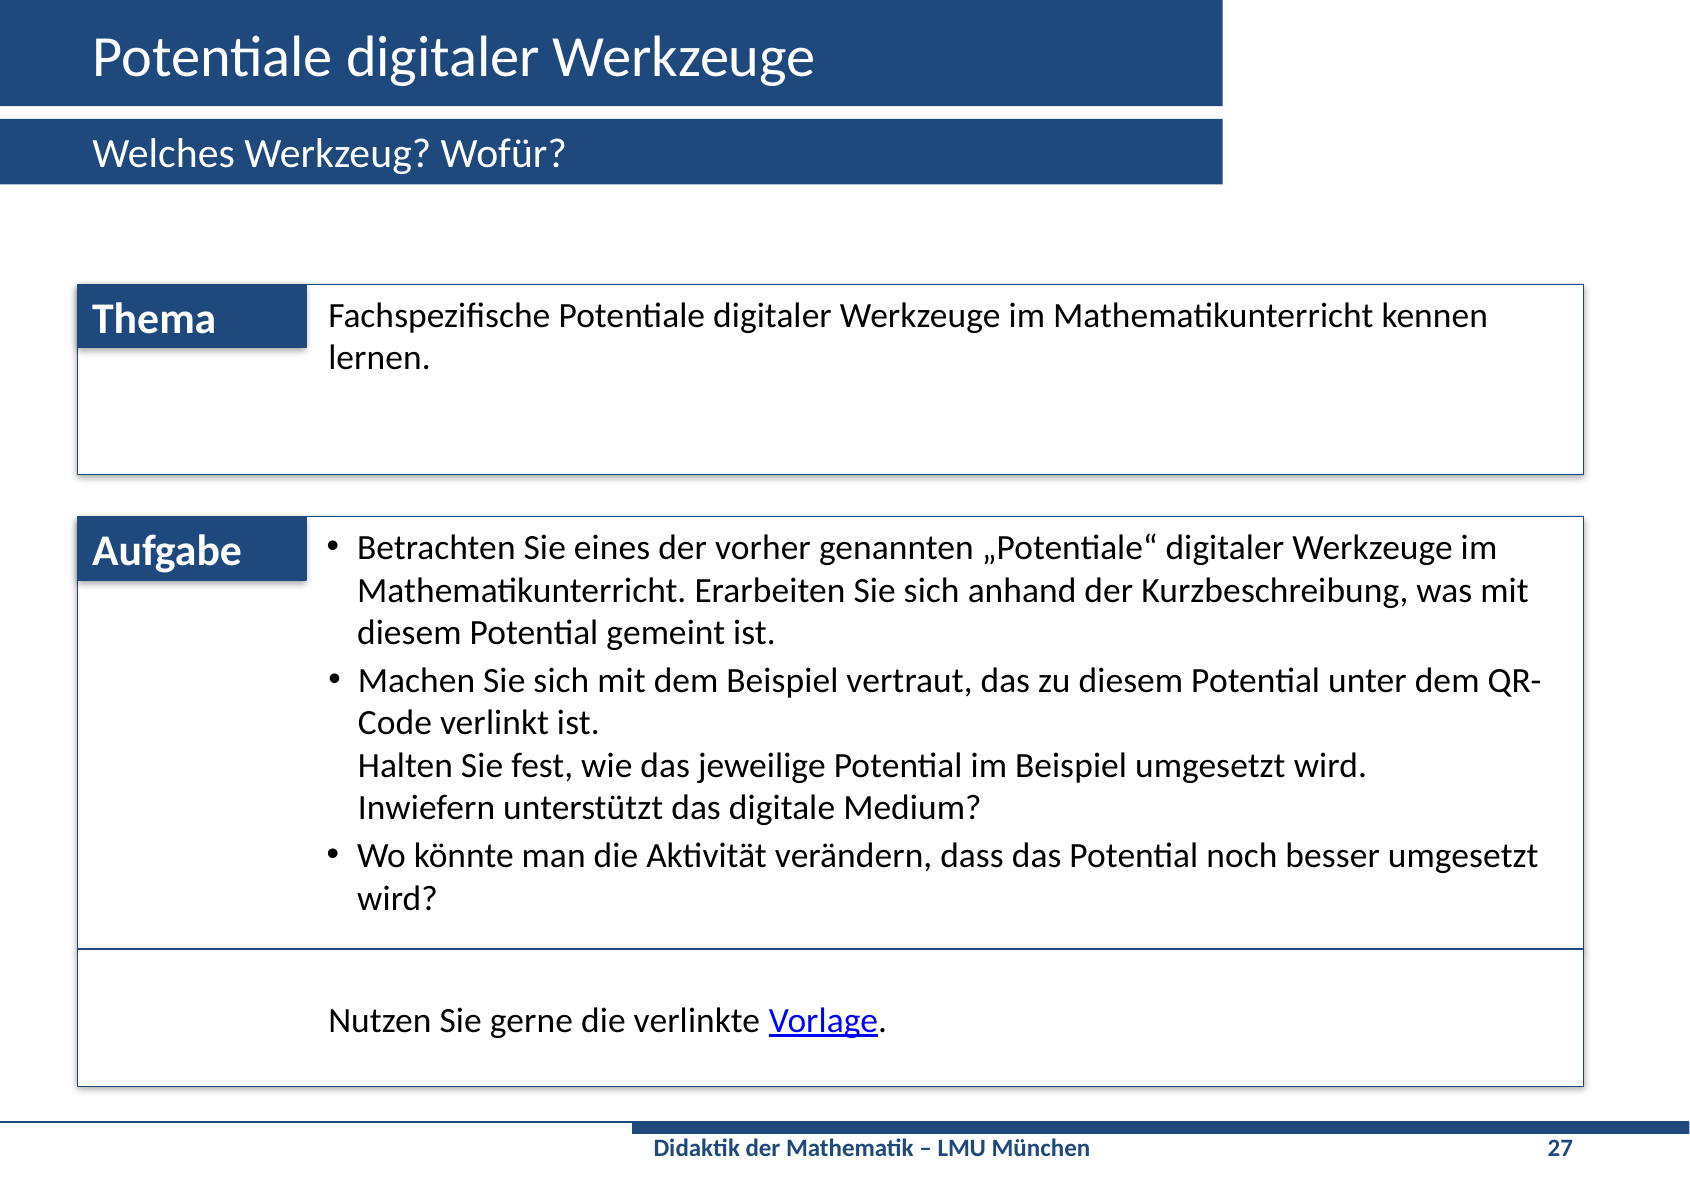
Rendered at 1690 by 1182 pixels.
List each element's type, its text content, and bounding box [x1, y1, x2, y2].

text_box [77, 516, 1584, 1087]
title Potentiale digitaler Werkzeuge [76, 0, 1211, 107]
list Welches Werkzeug? Wofür? [76, 117, 1211, 185]
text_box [77, 284, 1584, 475]
